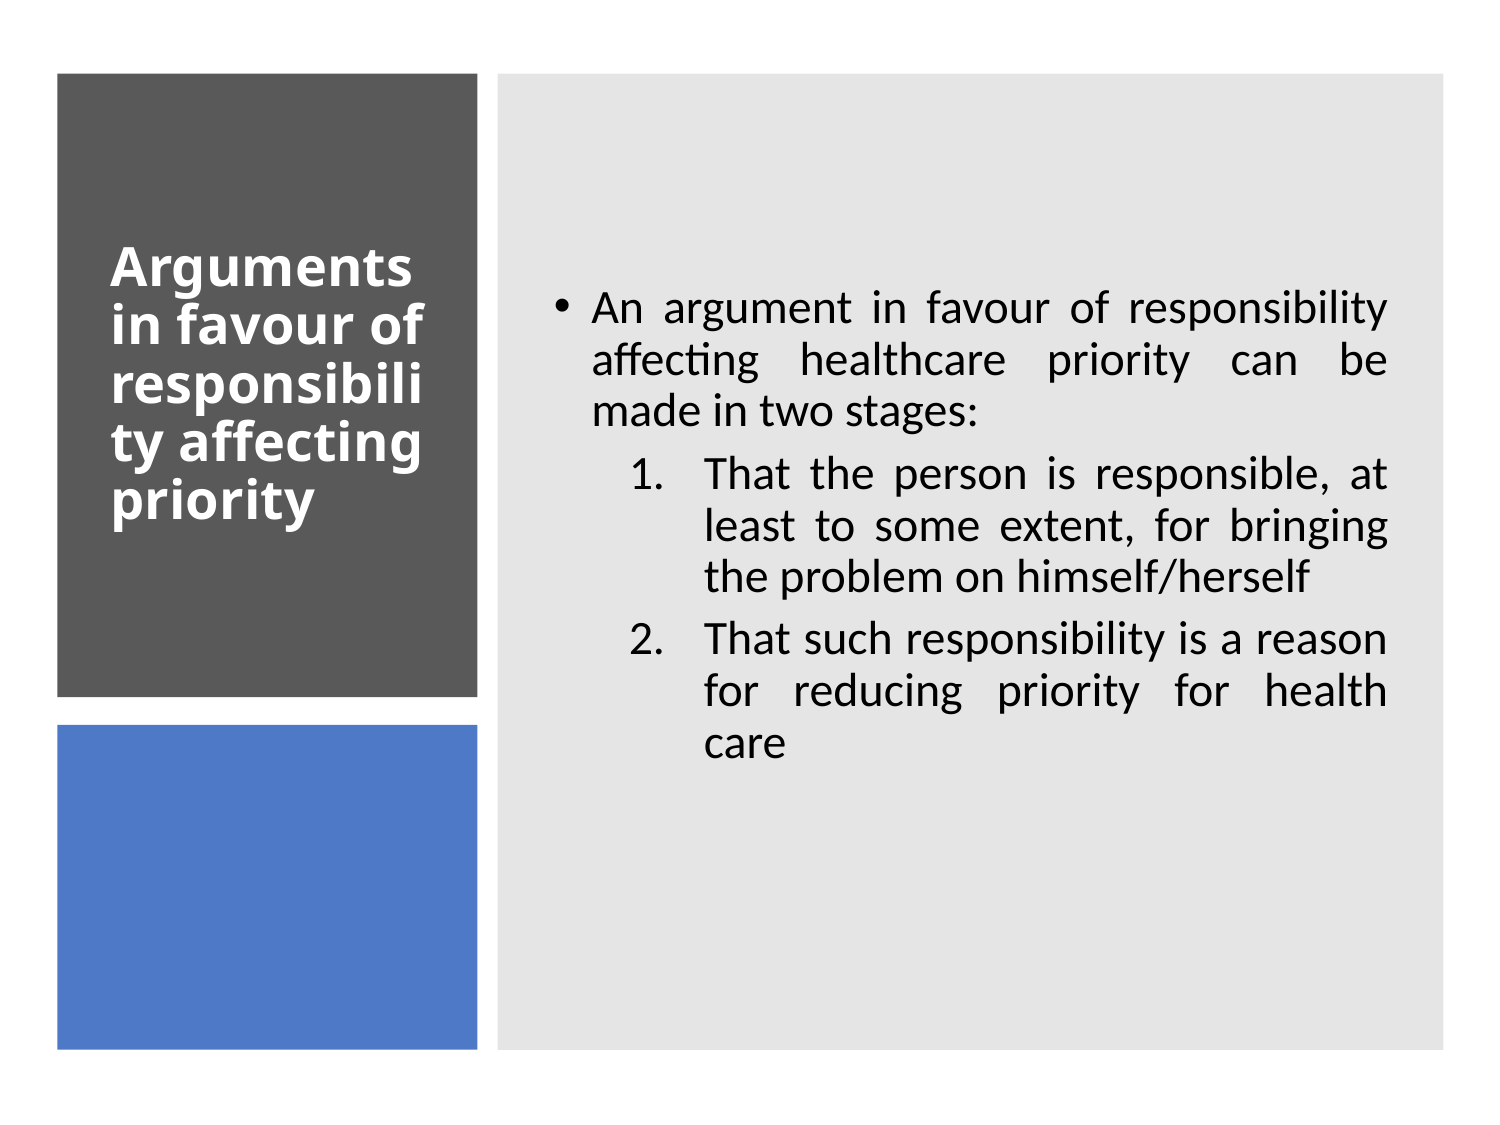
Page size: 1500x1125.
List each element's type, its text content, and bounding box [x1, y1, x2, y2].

text_box [56, 724, 478, 1051]
text_box [497, 72, 1444, 1051]
title Arguments in favour of responsibility affecting priority [95, 120, 446, 652]
text_box [56, 72, 478, 698]
list An argument in favour of responsibility affecting healthcare priority can be made in two stages: That the person is responsible, at least to some extent, for bringing the problem on himself/herself That such responsibility is a reason for reducing priority for health care [538, 112, 1405, 1011]
